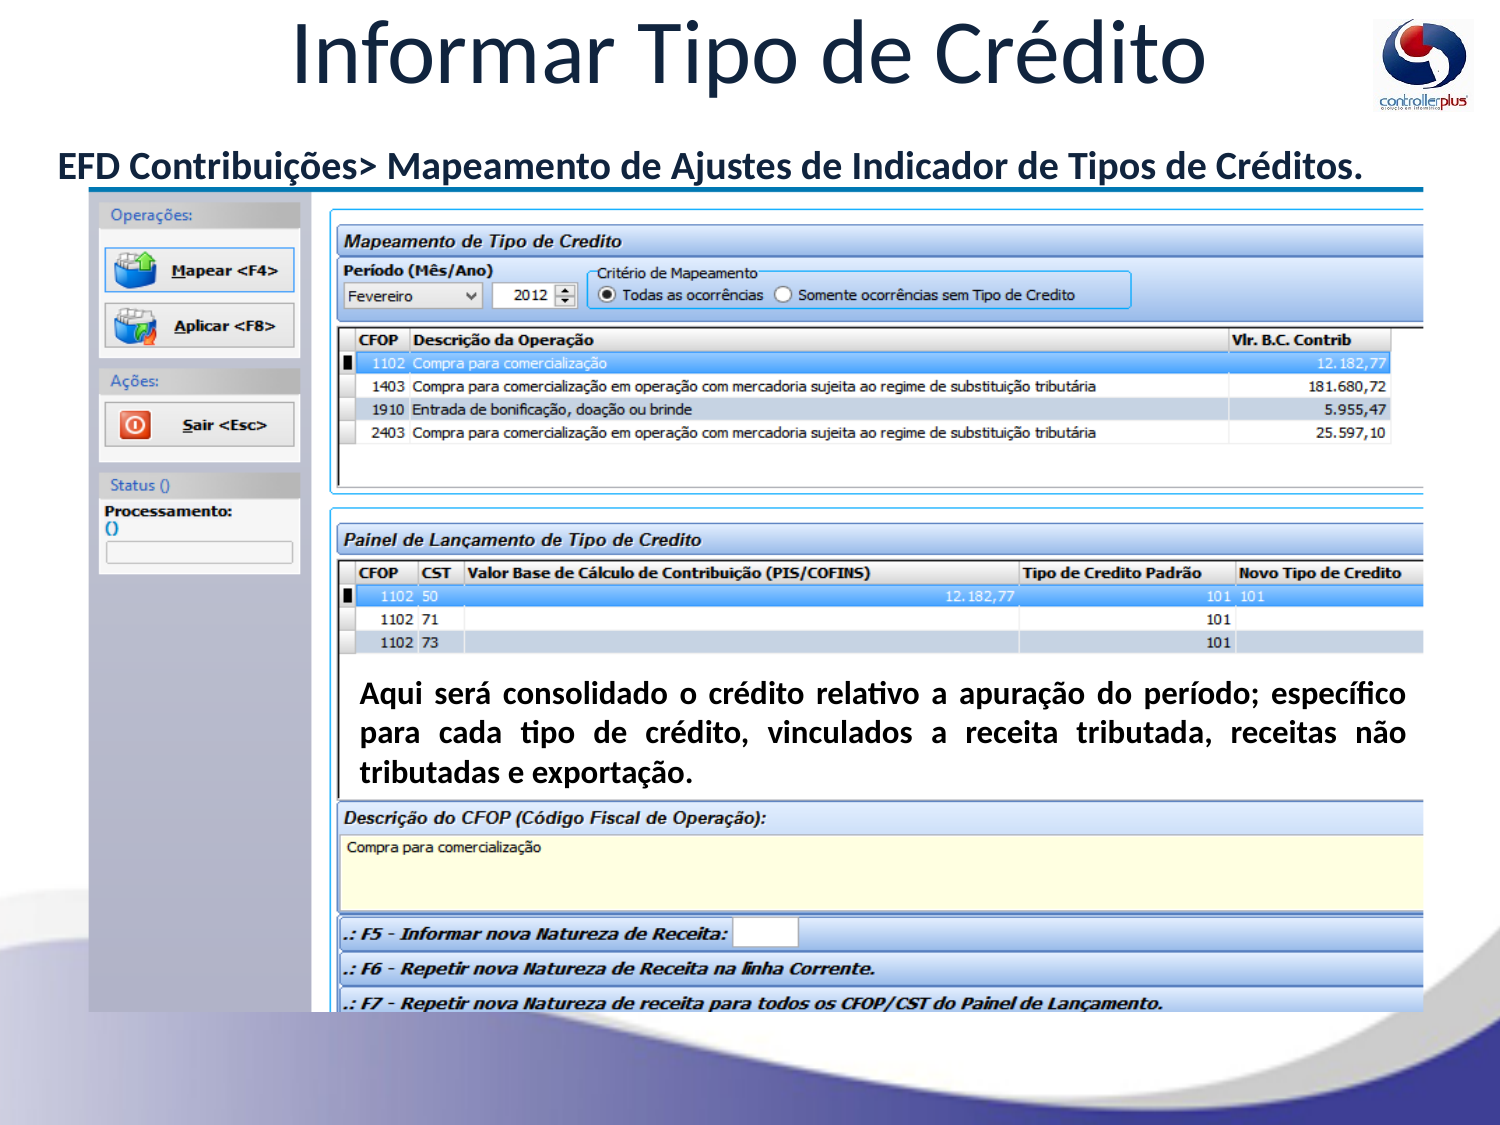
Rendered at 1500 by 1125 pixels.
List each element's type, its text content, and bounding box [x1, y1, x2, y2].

list EFD Contribuições> Mapeamento de Ajustes de Indicador de Tipos de Créditos. [0, 90, 1424, 195]
title Informar Tipo de Crédito [75, 0, 1425, 90]
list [88, 187, 1424, 1012]
picture [0, 833, 1500, 1125]
picture [1372, 18, 1474, 112]
